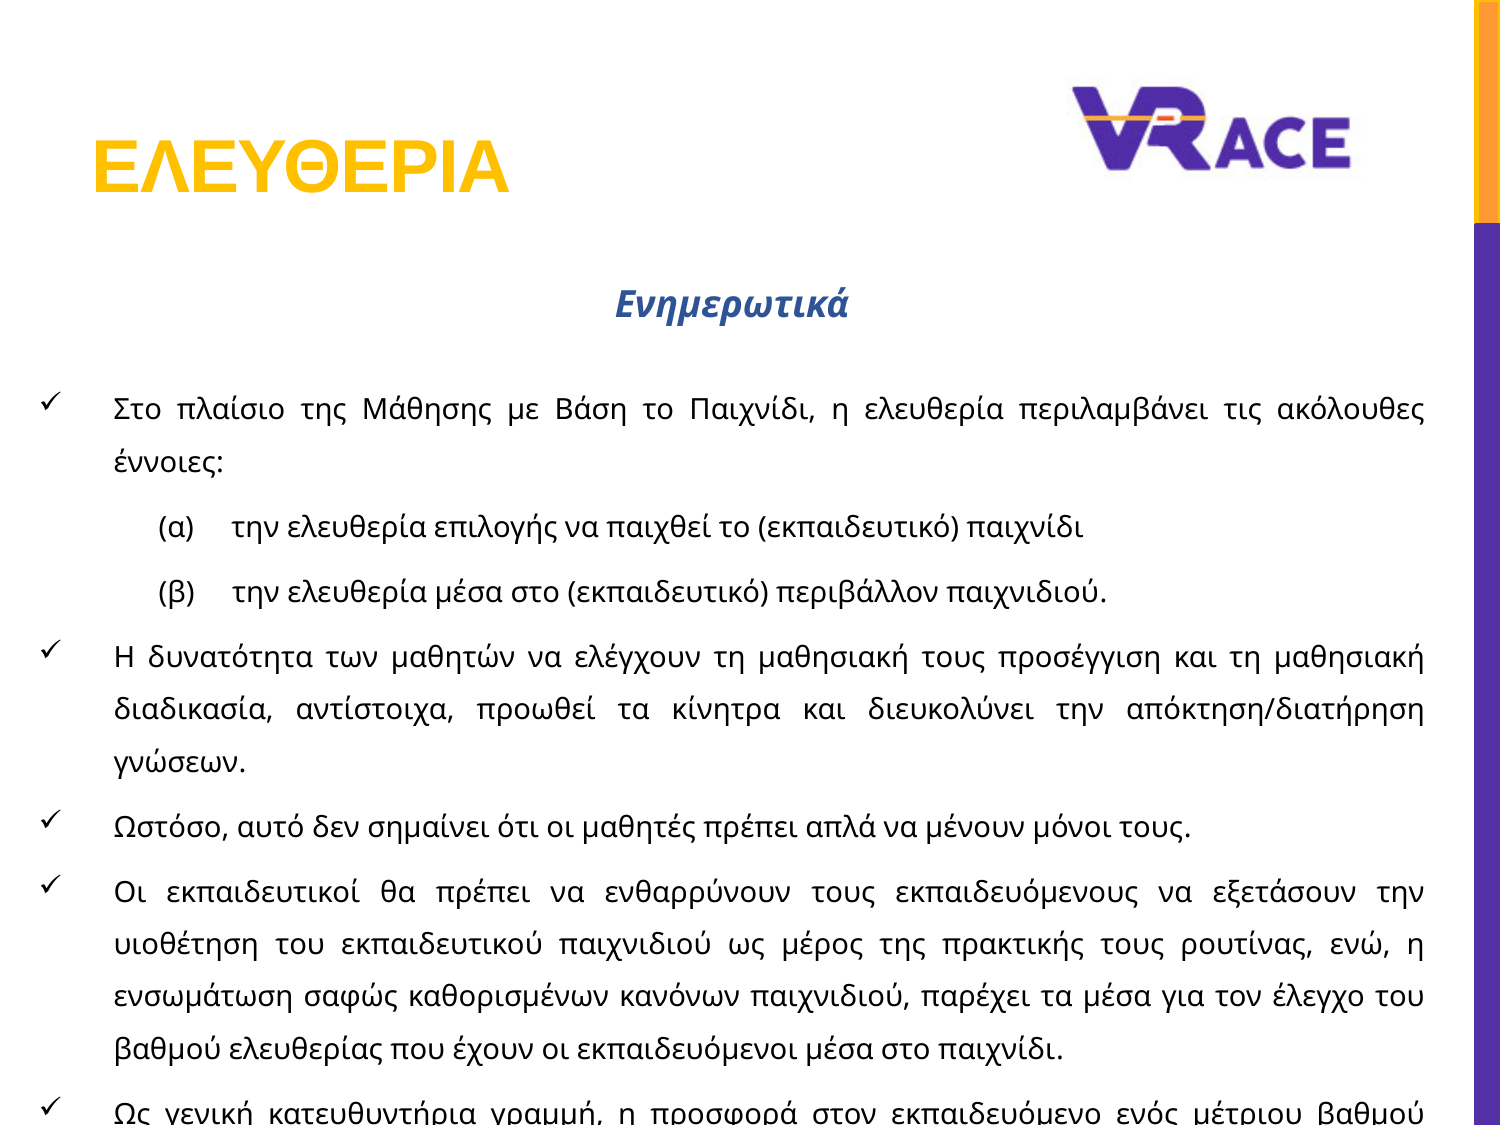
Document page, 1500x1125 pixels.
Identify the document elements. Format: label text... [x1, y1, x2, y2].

list Στο πλαίσιο της Μάθησης με Βάση το Παιχνίδι, η ελευθερία περιλαμβάνει τις ακόλουθες έννοιες: (α) την ελευθερία επιλογής να παιχθεί το (εκπαιδευτικό) παιχνίδι (β) την ελευθερία μέσα στο (εκπαιδευτικό) περιβάλλον παιχνιδιού. Η δυνατότητα των μαθητών να ελέγχουν τη μαθησιακή τους προσέγγιση και τη μαθησιακή διαδικασία, αντίστοιχα, προωθεί τα κίνητρα και διευκολύνει την απόκτηση/διατήρηση γνώσεων. Ωστόσο, αυτό δεν σημαίνει ότι οι μαθητές πρέπει απλά να μένουν μόνοι τους. Οι εκπαιδευτικοί θα πρέπει να ενθαρρύνουν τους εκπαιδευόμενους να εξετάσουν την υιοθέτηση του εκπαιδευτικού παιχνιδιού ως μέρος της πρακτικής τους ρουτίνας, ενώ, η ενσωμάτωση σαφώς καθορισμένων κανόνων παιχνιδιού, παρέχει τα μέσα για τον έλεγχο του βαθμού ελευθερίας που έχουν οι εκπαιδευόμενοι μέσα στο παιχνίδι. Ως γενική κατευθυντήρια γραμμή, η προσφορά στον εκπαιδευόμενο ενός μέτριου βαθμού ελευθερίας (όπως και να έχει) έχει βρεθεί θεμελιώδης προς την αυτόνομη μάθηση. [23, 365, 1442, 1099]
text_box Ενημερωτικά [194, 250, 1270, 333]
title ελευθερια [76, 78, 1027, 215]
picture [1057, 39, 1374, 222]
